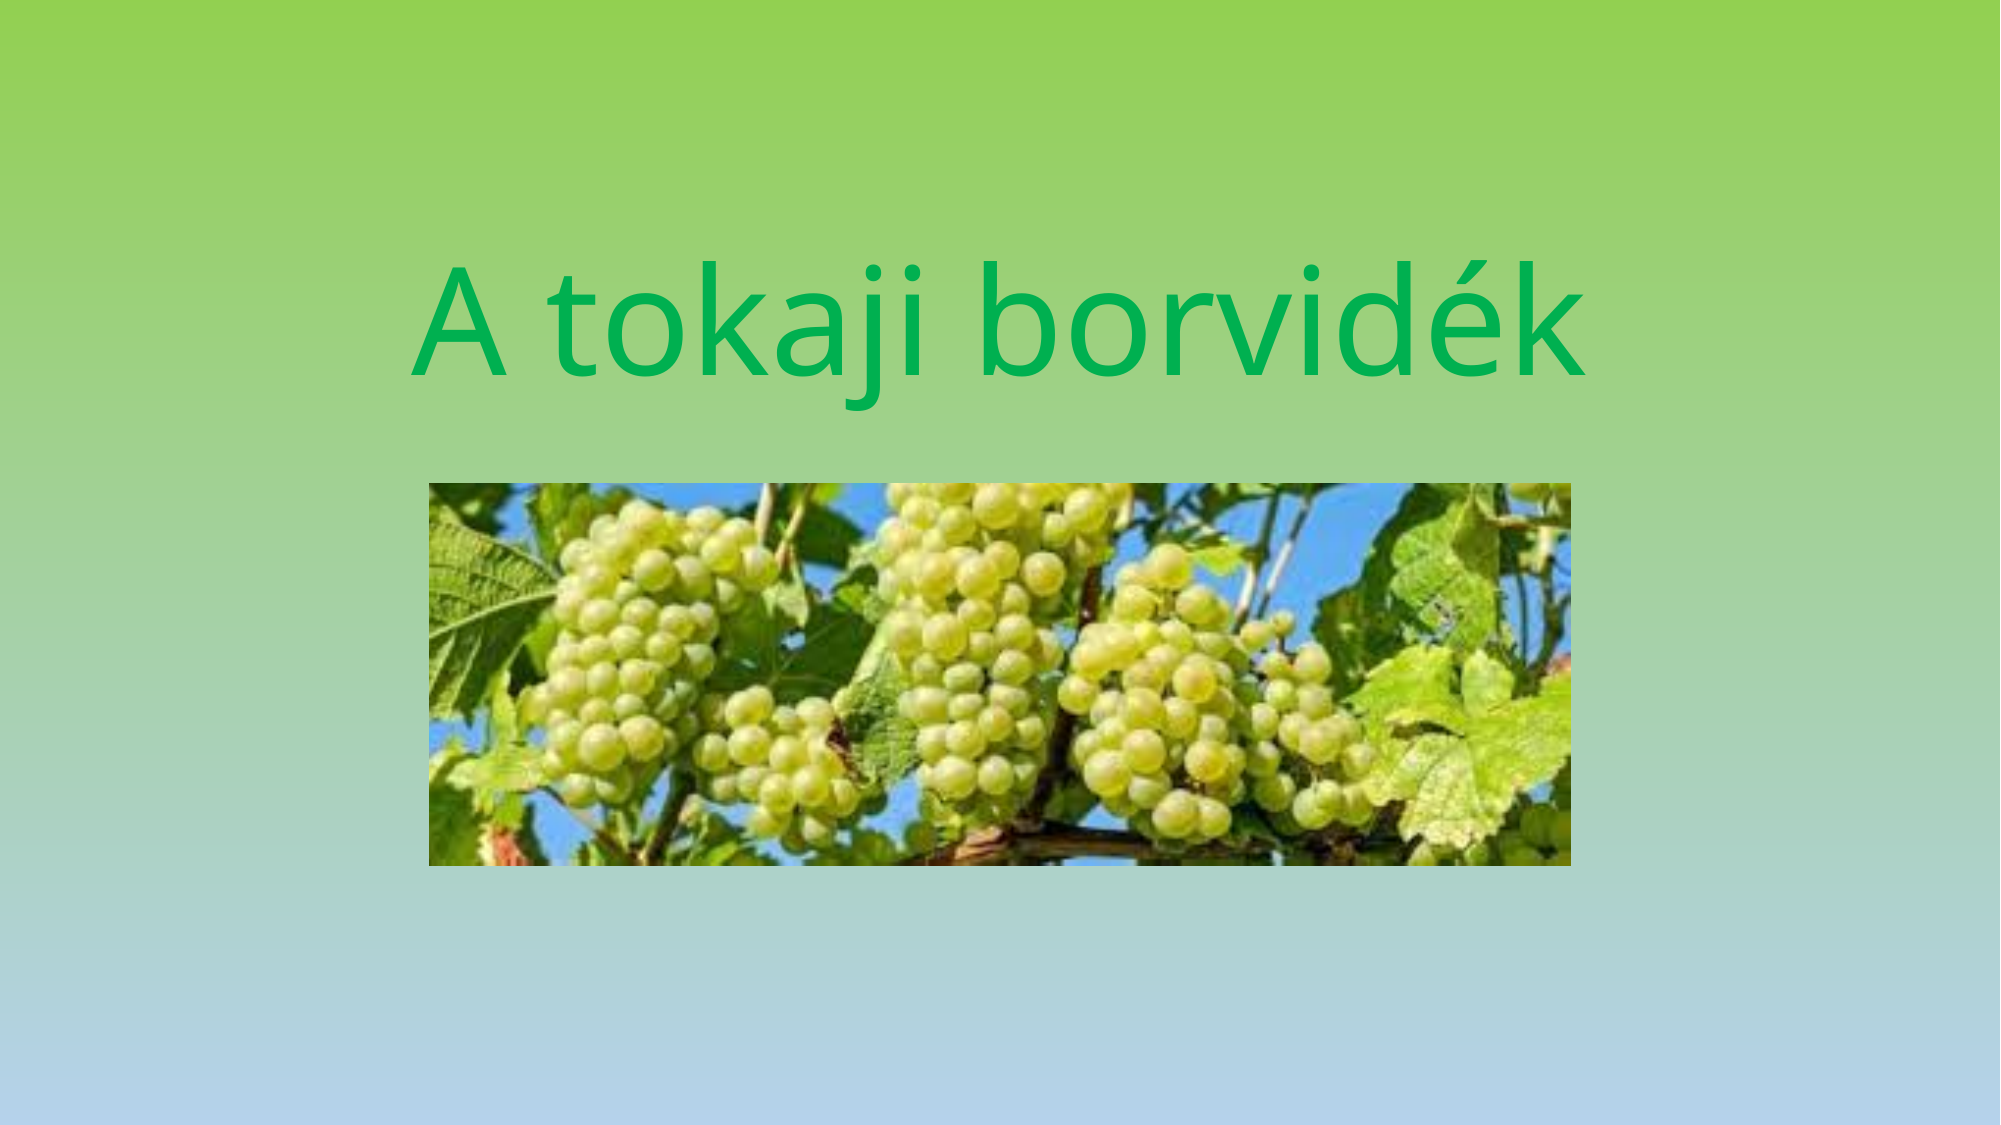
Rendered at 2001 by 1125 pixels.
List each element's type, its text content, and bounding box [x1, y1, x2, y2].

picture [429, 483, 1571, 866]
title A tokaji borvidék [249, 203, 1750, 416]
